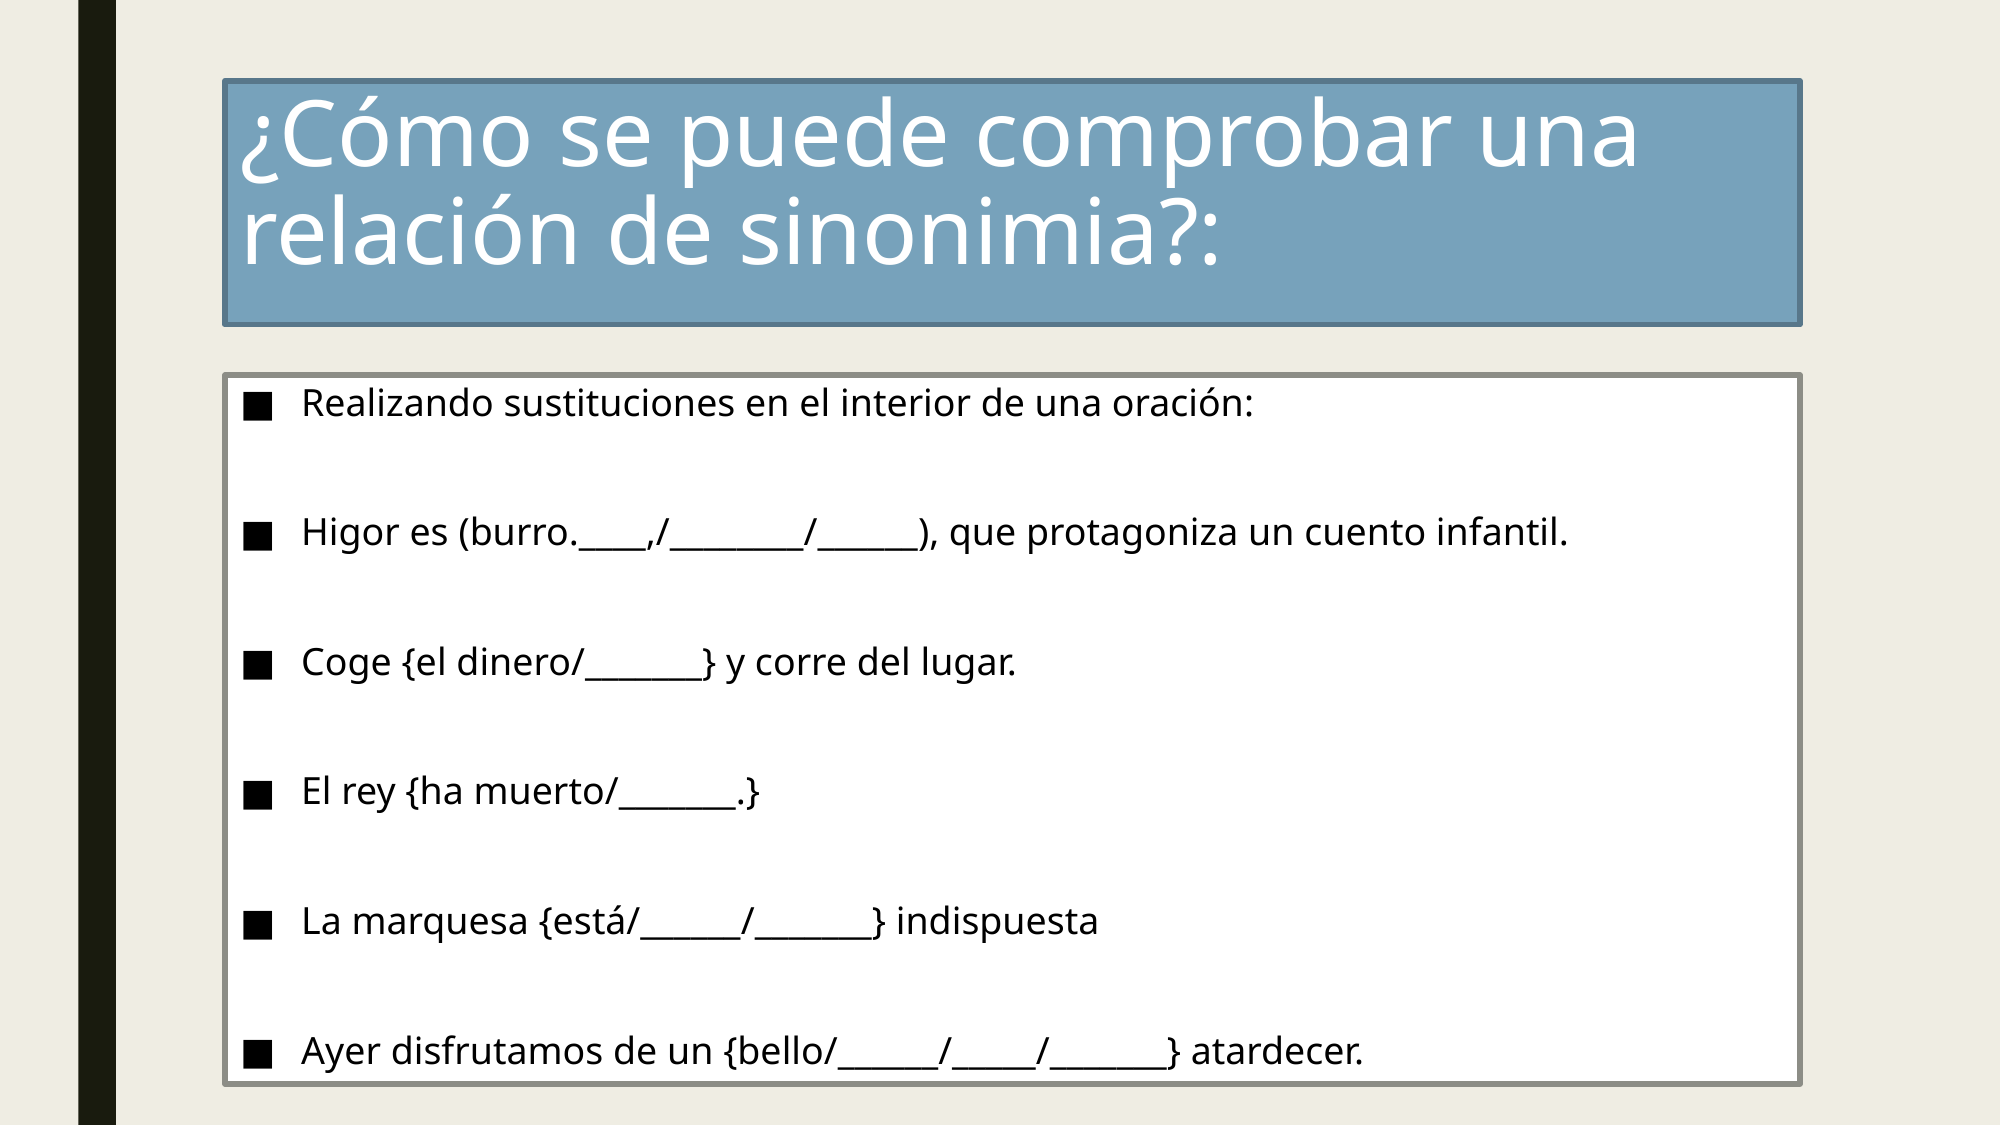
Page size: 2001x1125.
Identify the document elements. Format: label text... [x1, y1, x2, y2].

title ¿Cómo se puede comprobar una relación de sinonimia?: [222, 78, 1803, 327]
list Realizando sustituciones en el interior de una oración: Higor es (burro.____,/________/______), que protagoniza un cuento infantil. Coge {el dinero/_______} y corre del lugar. El rey {ha muerto/_______.} La marquesa {está/______/_______} indispuesta Ayer disfrutamos de un {bello/______/_____/_______} atardecer. [222, 372, 1803, 1087]
